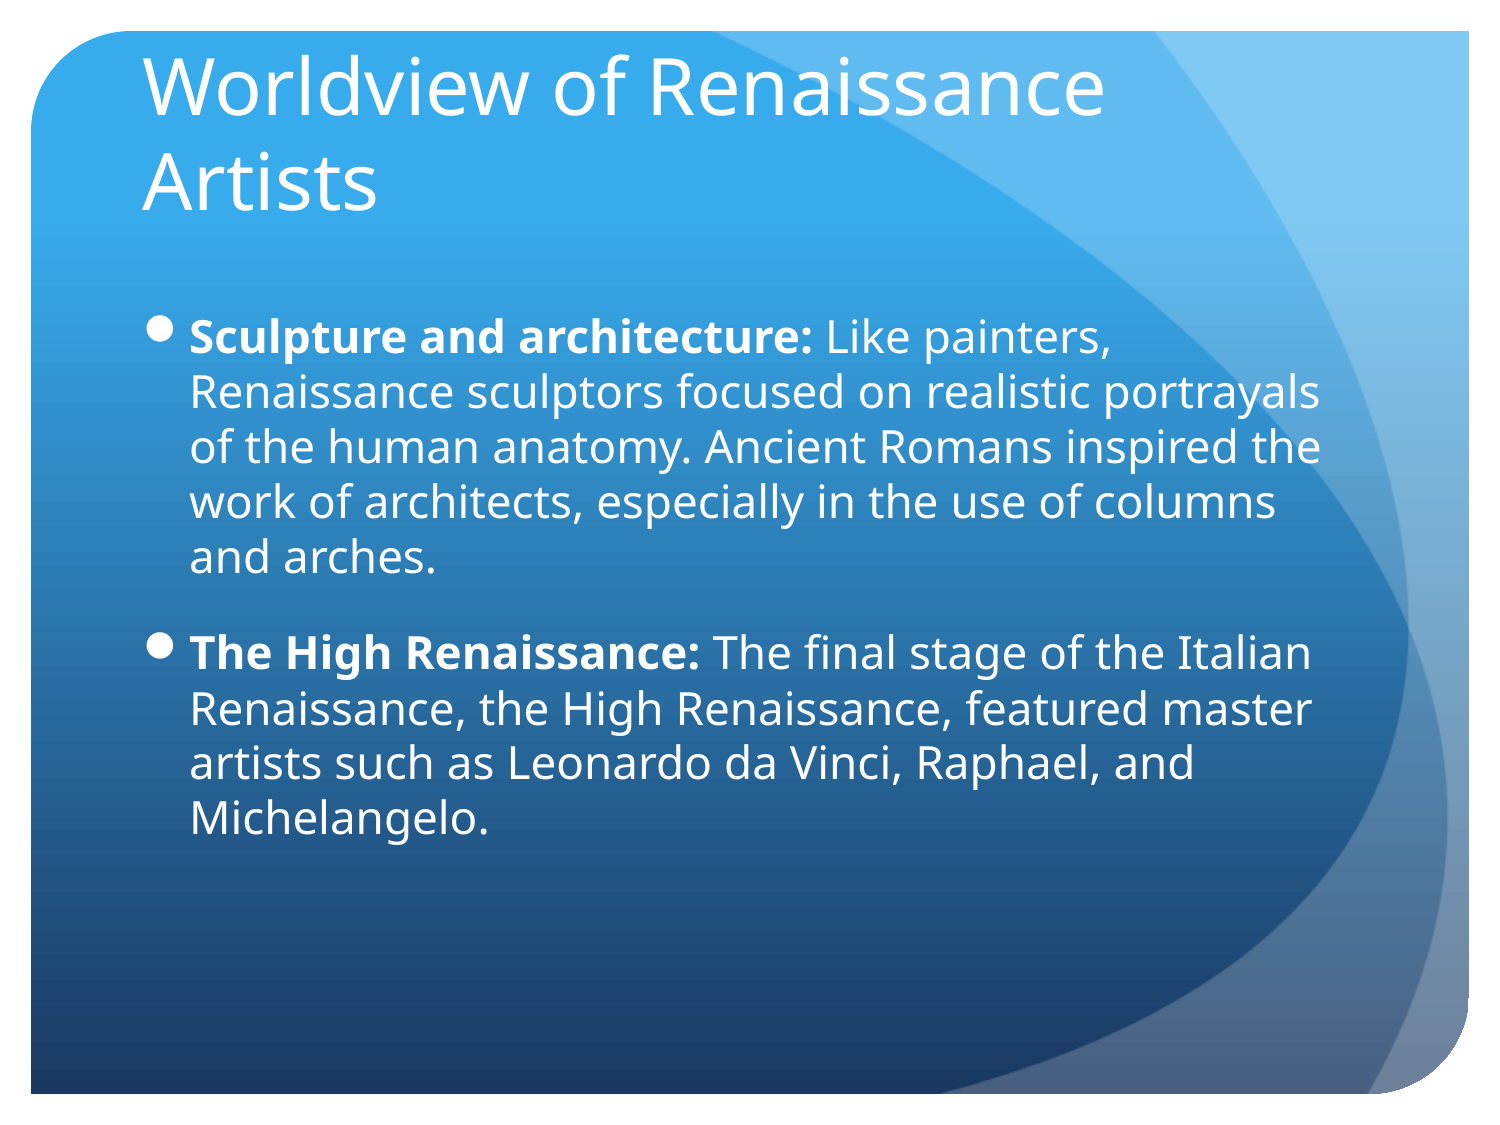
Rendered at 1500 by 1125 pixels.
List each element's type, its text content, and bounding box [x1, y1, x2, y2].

title Worldview of Renaissance Artists [127, 62, 1372, 234]
list Sculpture and architecture: Like painters, Renaissance sculptors focused on realistic portrayals of the human anatomy. Ancient Romans inspired the work of architects, especially in the use of columns and arches. The High Renaissance: The final stage of the Italian Renaissance, the High Renaissance, featured master artists such as Leonardo da Vinci, Raphael, and Michelangelo. [127, 299, 1372, 991]
picture [24, 30, 1473, 1094]
